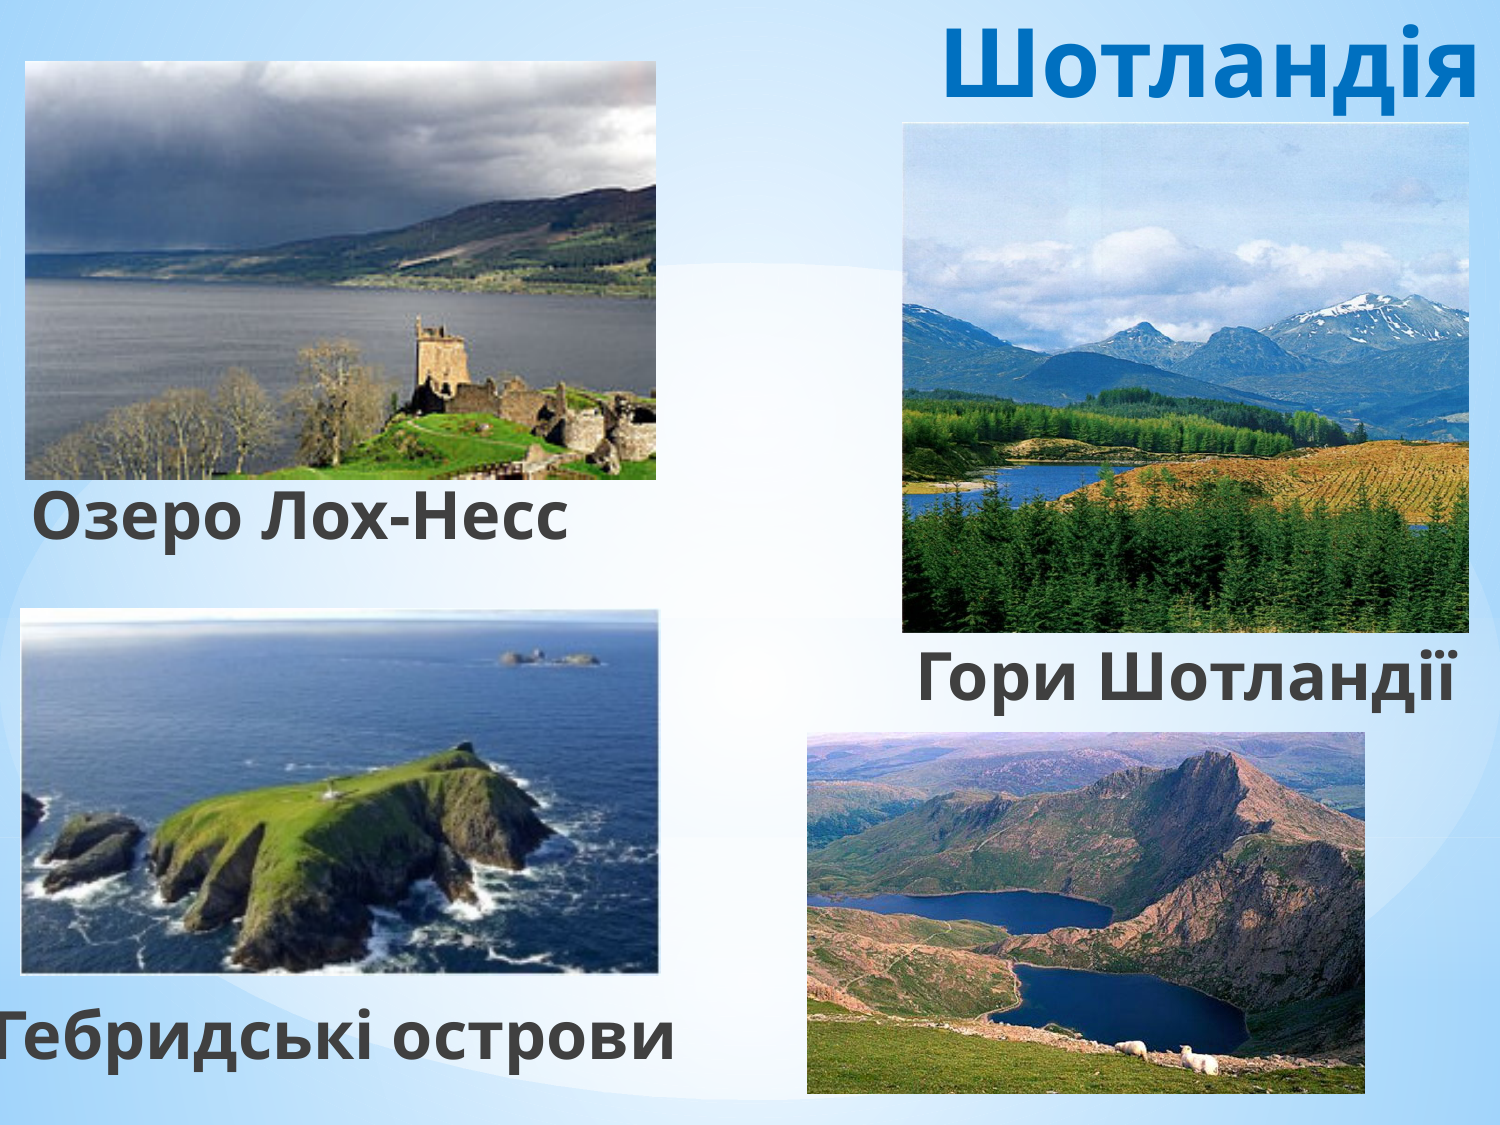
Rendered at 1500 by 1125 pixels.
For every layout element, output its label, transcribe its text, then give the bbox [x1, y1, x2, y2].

picture [902, 122, 1470, 633]
text_box Гори Шотландії [810, 626, 1472, 735]
picture [807, 732, 1366, 1095]
text_box Озеро Лох-Несс [0, 465, 660, 575]
picture [25, 60, 656, 480]
picture [20, 608, 661, 977]
text_box Гебридські острови [0, 985, 722, 1094]
title Шотландія [856, 0, 1497, 183]
